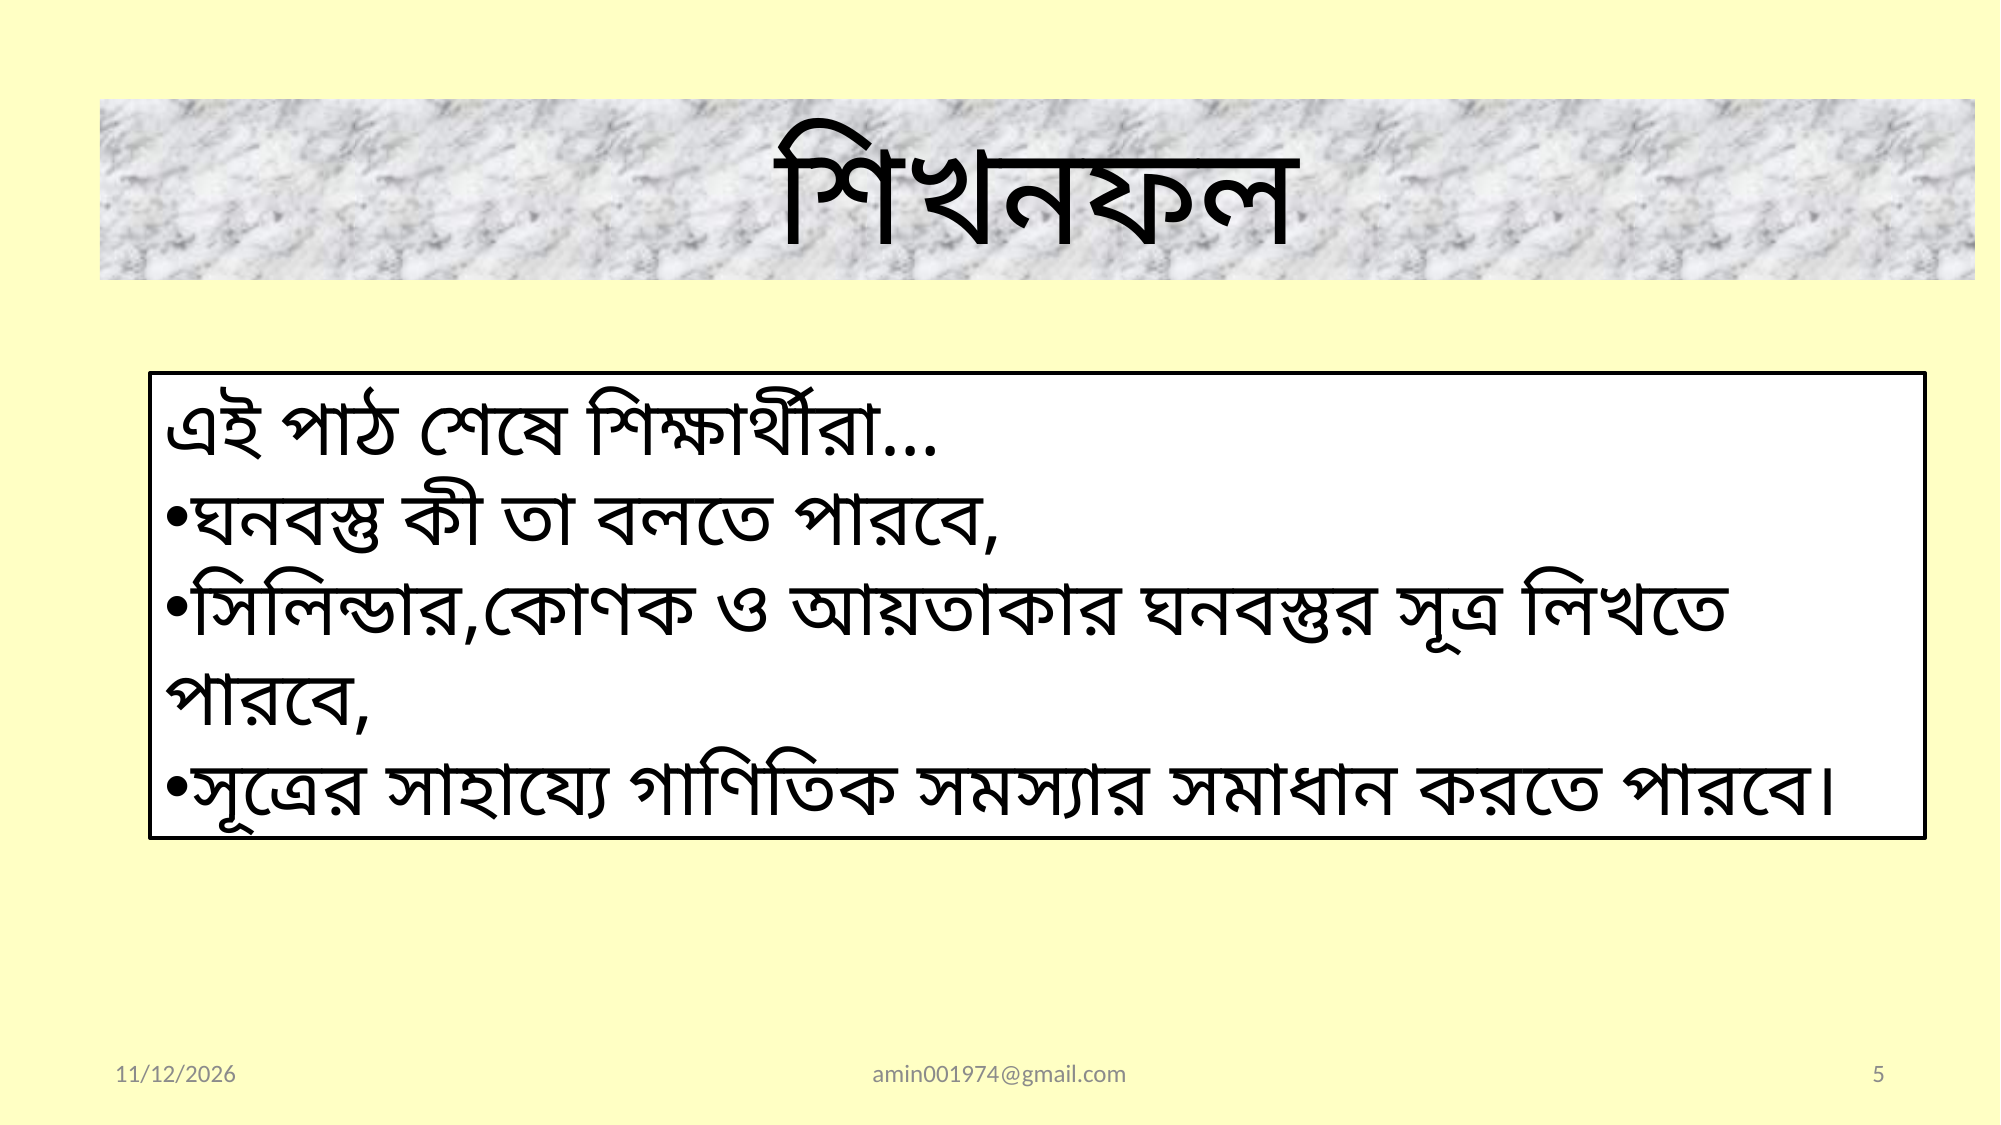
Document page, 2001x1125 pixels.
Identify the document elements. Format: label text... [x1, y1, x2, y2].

slide_number 5 [1433, 1042, 1900, 1103]
footer amin001974@gmail.com [683, 1042, 1317, 1103]
text_box এই পাঠ শেষে শিক্ষার্থীরা… ঘনবস্তু কী তা বলতে পারবে, সিলিন্ডার,কোণক ও আয়তাকার ঘনবস্তুর সূত্র লিখতে পারবে, সূত্রের সাহায্যে গাণিতিক সমস্যার সমাধান করতে পারবে। [148, 371, 1927, 840]
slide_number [99, 1042, 567, 1103]
text_box শিখনফল [99, 99, 1975, 280]
